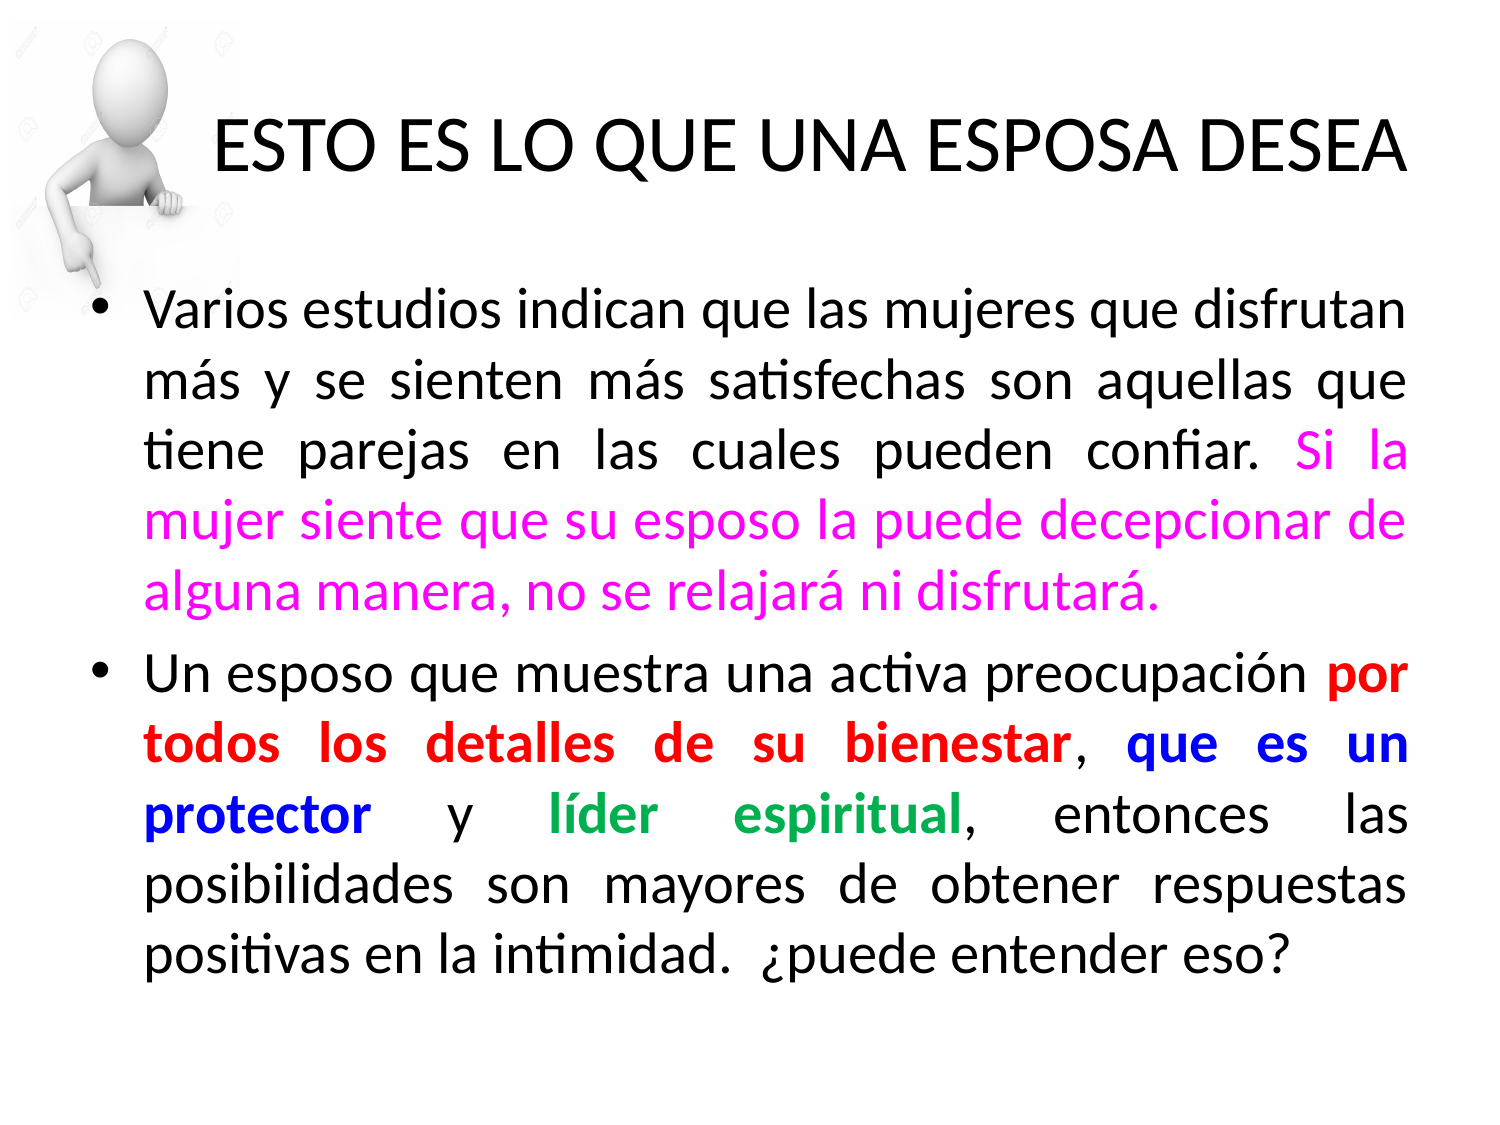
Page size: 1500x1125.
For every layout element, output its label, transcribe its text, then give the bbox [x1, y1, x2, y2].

title ESTO ES LO QUE UNA ESPOSA DESEA [245, 45, 1425, 233]
picture [9, 18, 240, 321]
list Varios estudios indican que las mujeres que disfrutan más y se sienten más satisfechas son aquellas que tiene parejas en las cuales pueden confiar. Si la mujer siente que su esposo la puede decepcionar de alguna manera, no se relajará ni disfrutará. Un esposo que muestra una activa preocupación por todos los detalles de su bienestar, que es un protector y líder espiritual, entonces las posibilidades son mayores de obtener respuestas positivas en la intimidad. ¿puede entender eso? [75, 262, 1425, 1005]
